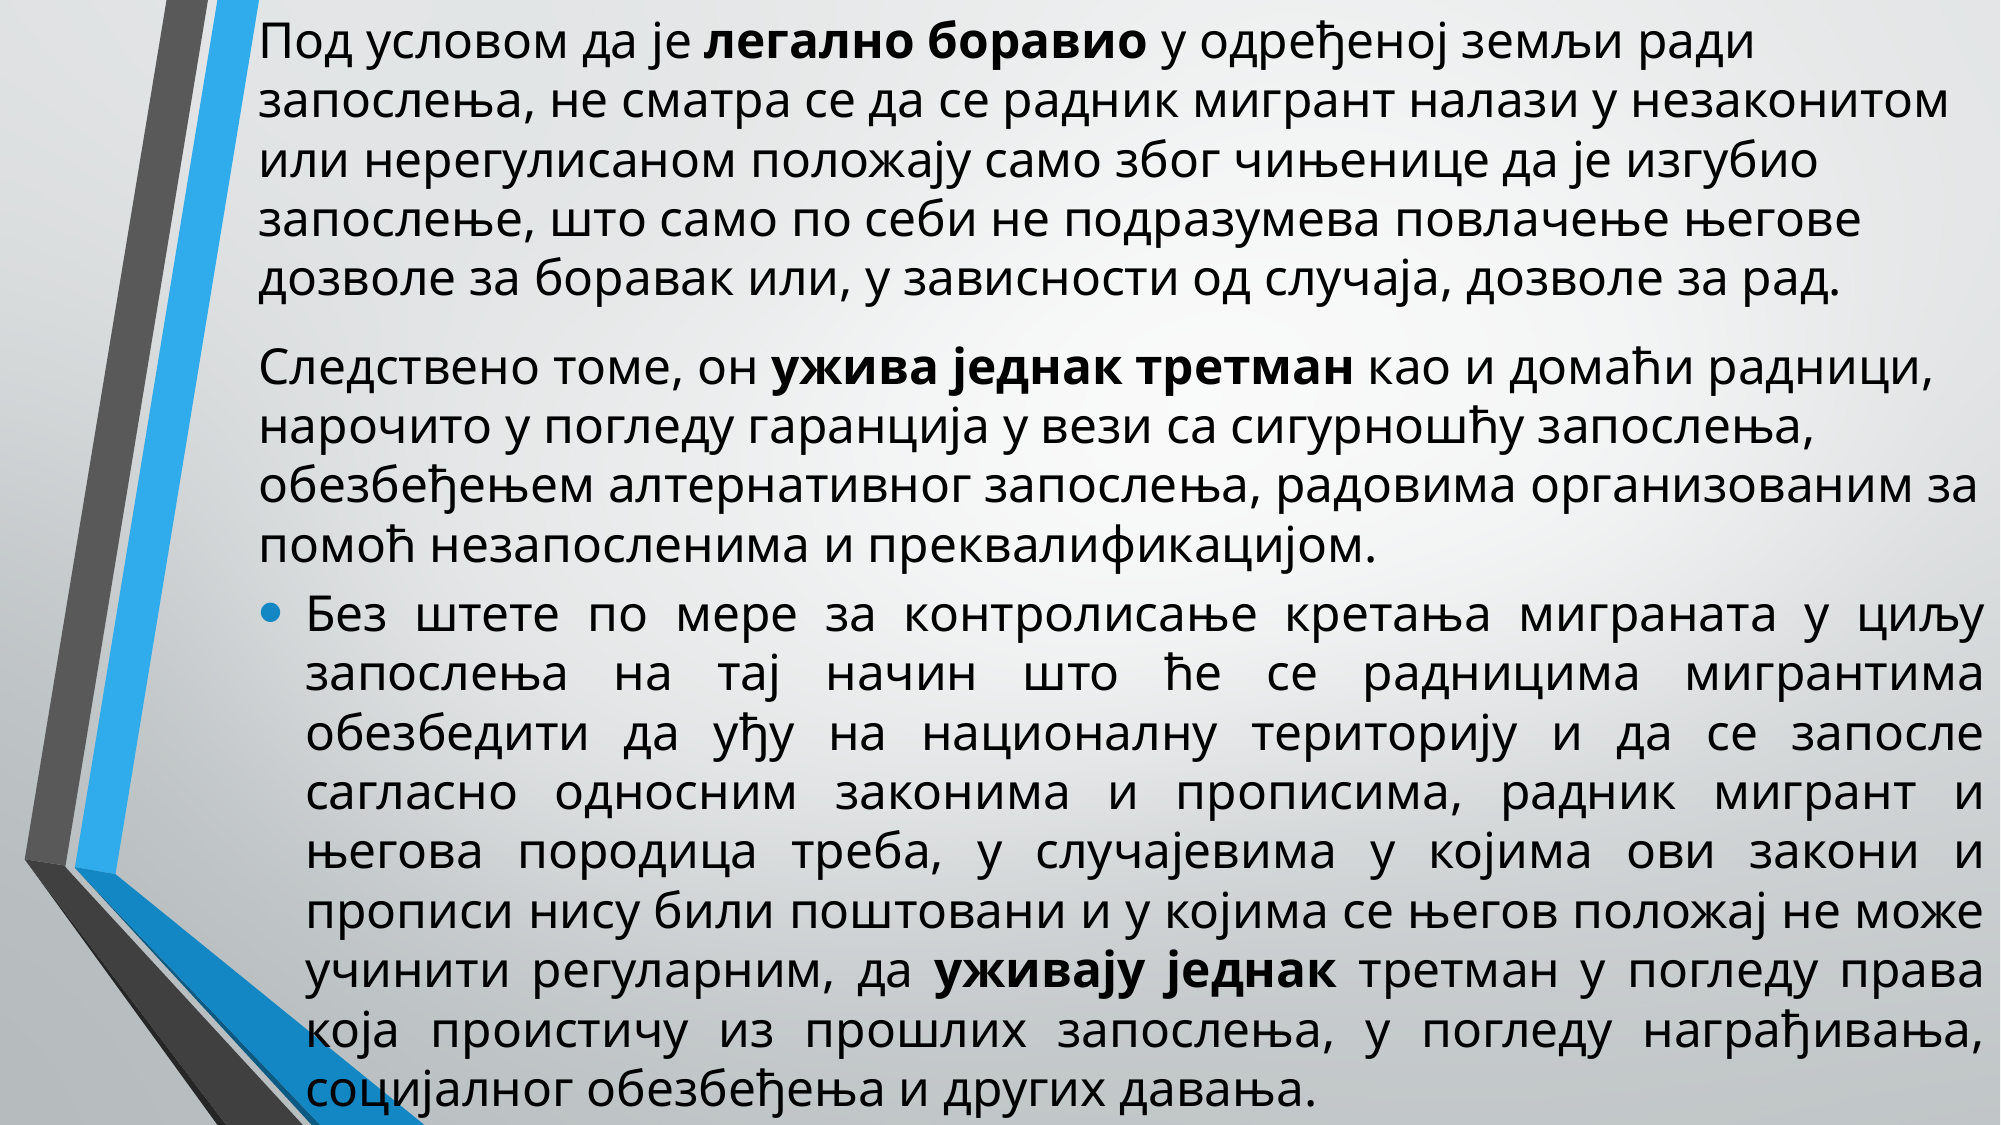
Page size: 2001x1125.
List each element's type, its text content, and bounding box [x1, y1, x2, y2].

list Под условом да је легално боравио у одређеној земљи ради запослења, не сматра се да се радник мигрант налази у незаконитом или нерегулисаном положају само због чињенице да је изгубио запослење, што само по себи не подразумева повлачење његове дозволе за боравак или, у зависности од случаја, дозволе за рад. Следствено томе, он ужива једнак третман као и домаћи радници, нарочито у погледу гаранција у вези са сигурношћу запослења, обезбеђењем алтернативног запослења, радовима организованим за помоћ незапосленима и преквалификацијом. Без штете по мере за контролисање кретања миграната у циљу запослења на тај начин што ће се радницима мигрантима обезбедити да уђу на националну територију и да се запосле сагласно односним законима и прописима, радник мигрант и његова породица треба, у случајевима у којима ови закони и прописи нису били поштовани и у којима се његов положај не може учинити регуларним, да уживају једнак третман у погледу права која проистичу из прошлих запослења, у погледу награђивања, социјалног обезбеђења и других давања. [243, 0, 2000, 1125]
